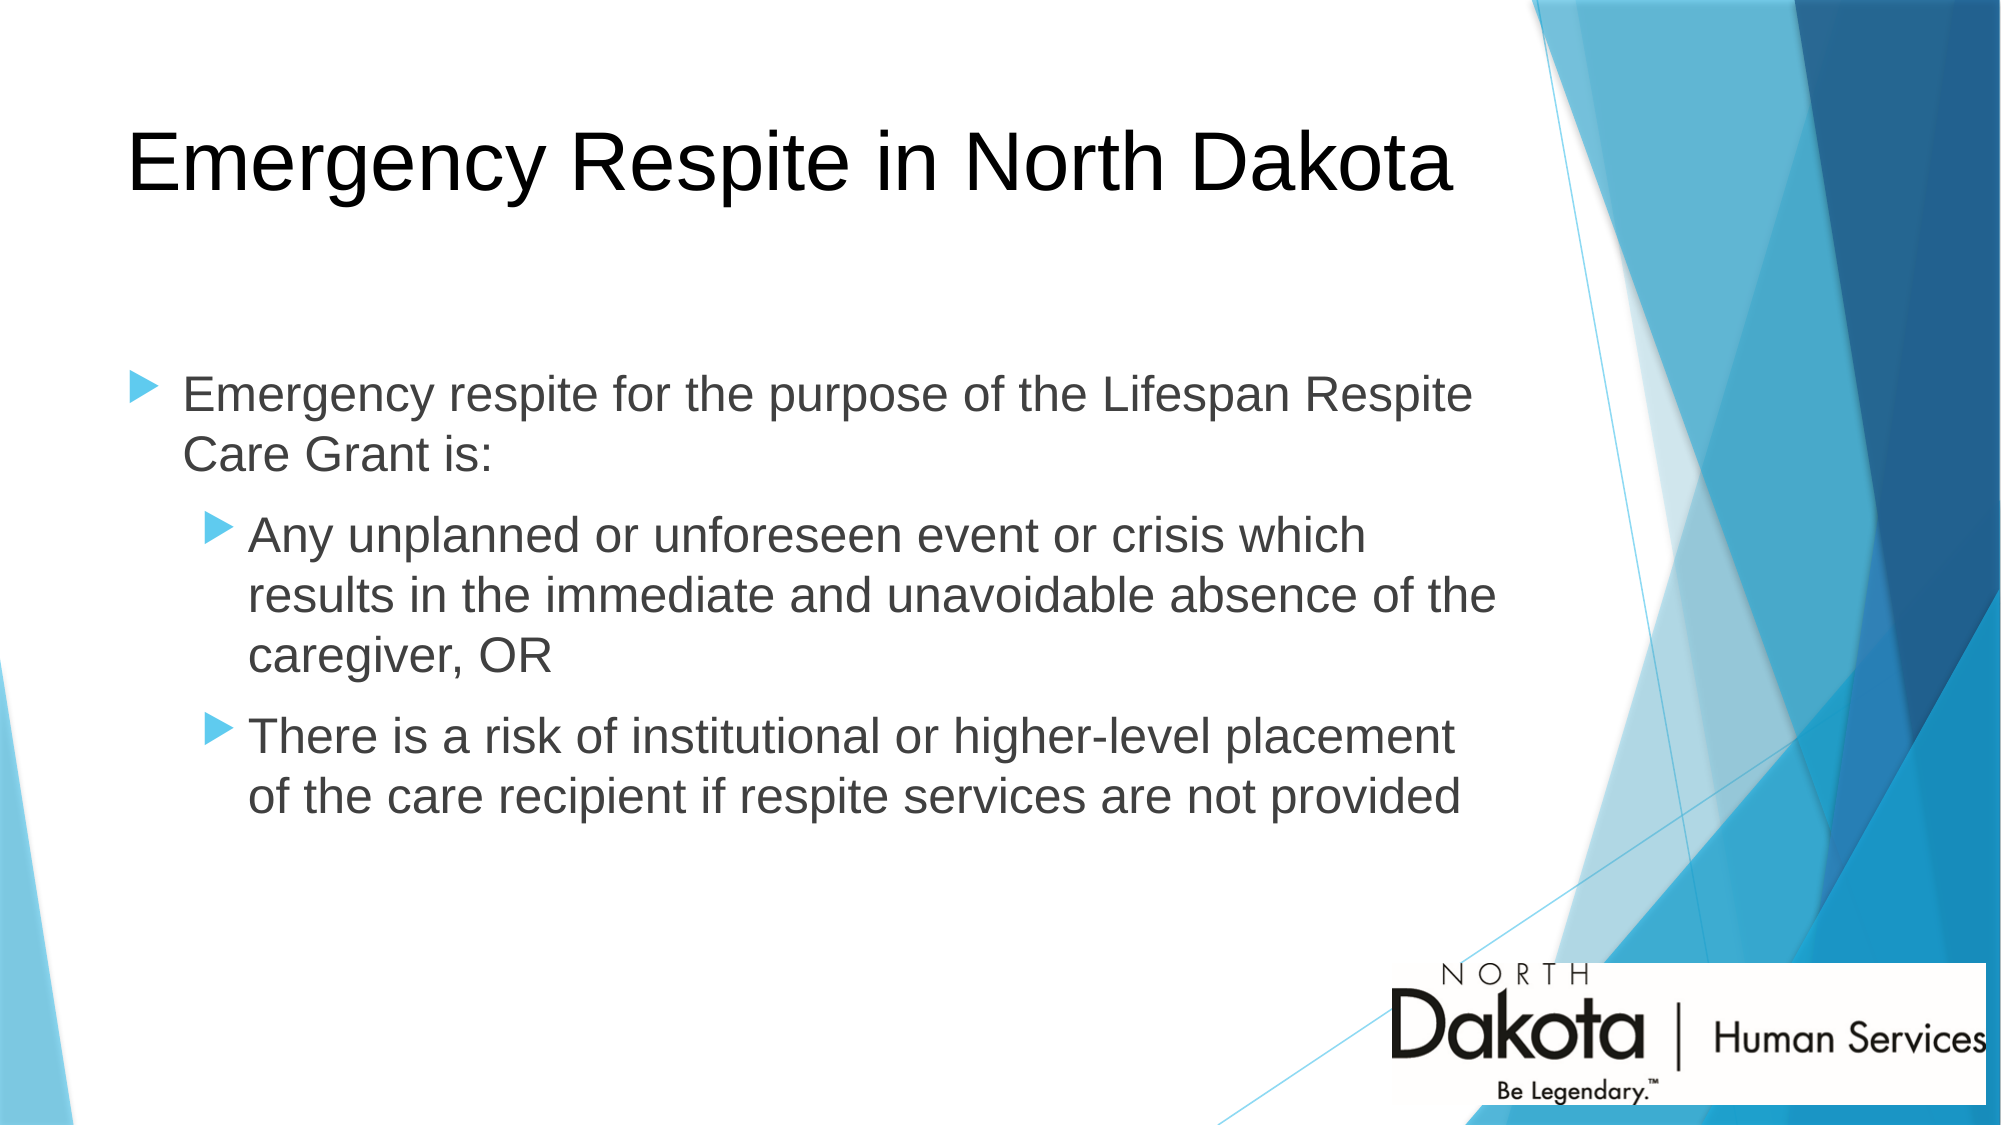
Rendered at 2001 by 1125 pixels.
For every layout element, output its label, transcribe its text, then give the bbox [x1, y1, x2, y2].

list Emergency respite for the purpose of the Lifespan Respite Care Grant is: Any unplanned or unforeseen event or crisis which results in the immediate and unavoidable absence of the caregiver, OR There is a risk of institutional or higher-level placement of the care recipient if respite services are not provided [111, 354, 1522, 992]
title Emergency Respite in North Dakota [111, 99, 1522, 317]
picture [1391, 963, 1986, 1106]
